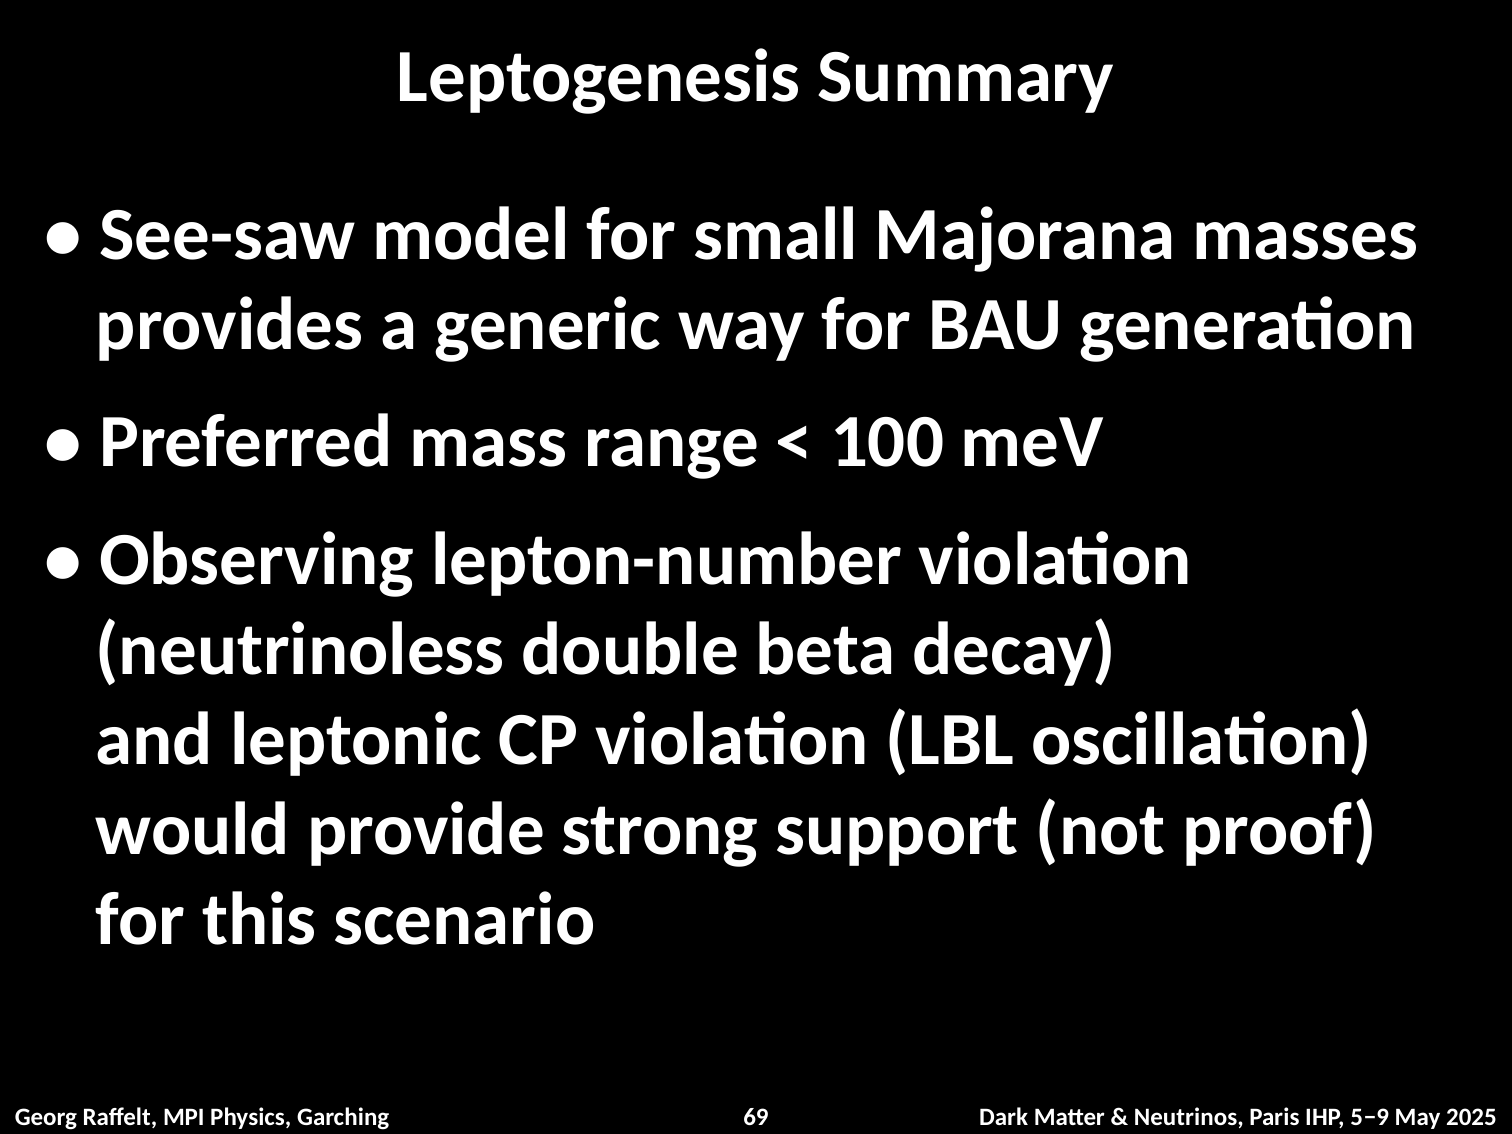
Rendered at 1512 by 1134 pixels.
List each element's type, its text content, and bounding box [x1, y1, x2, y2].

title Leptogenesis Summary [0, 23, 1512, 120]
text_box • See-saw model for small Majorana masses provides a generic way for BAU generation • Preferred mass range < 100 meV • Observing lepton-number violation (neutrinoless double beta decay) and leptonic CP violation (LBL oscillation) would provide strong support (not proof) for this scenario [30, 177, 1435, 1134]
